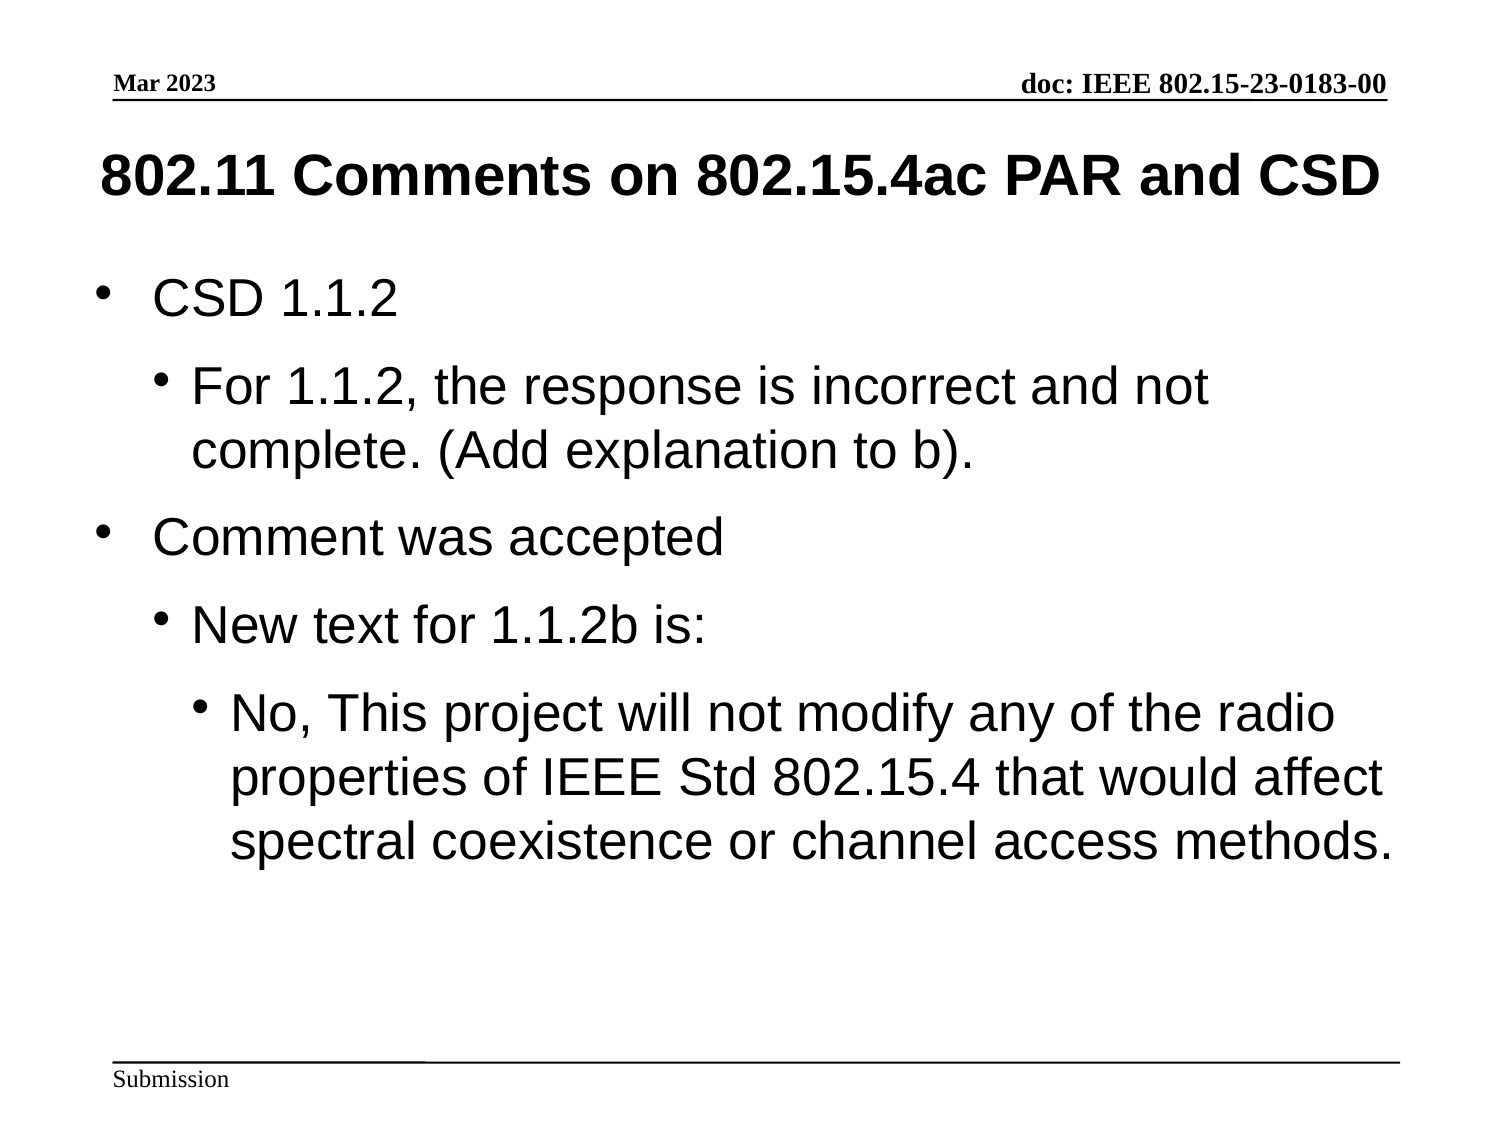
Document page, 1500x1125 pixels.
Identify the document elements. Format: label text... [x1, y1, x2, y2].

text_box 802.11 Comments on 802.15.4ac PAR and CSD [74, 112, 1425, 233]
text_box CSD 1.1.2 For 1.1.2, the response is incorrect and not complete. (Add explanation to b). Comment was accepted New text for 1.1.2b is: No, This project will not modify any of the radio properties of IEEE Std 802.15.4 that would affect spectral coexistence or channel access methods. [74, 263, 1425, 916]
